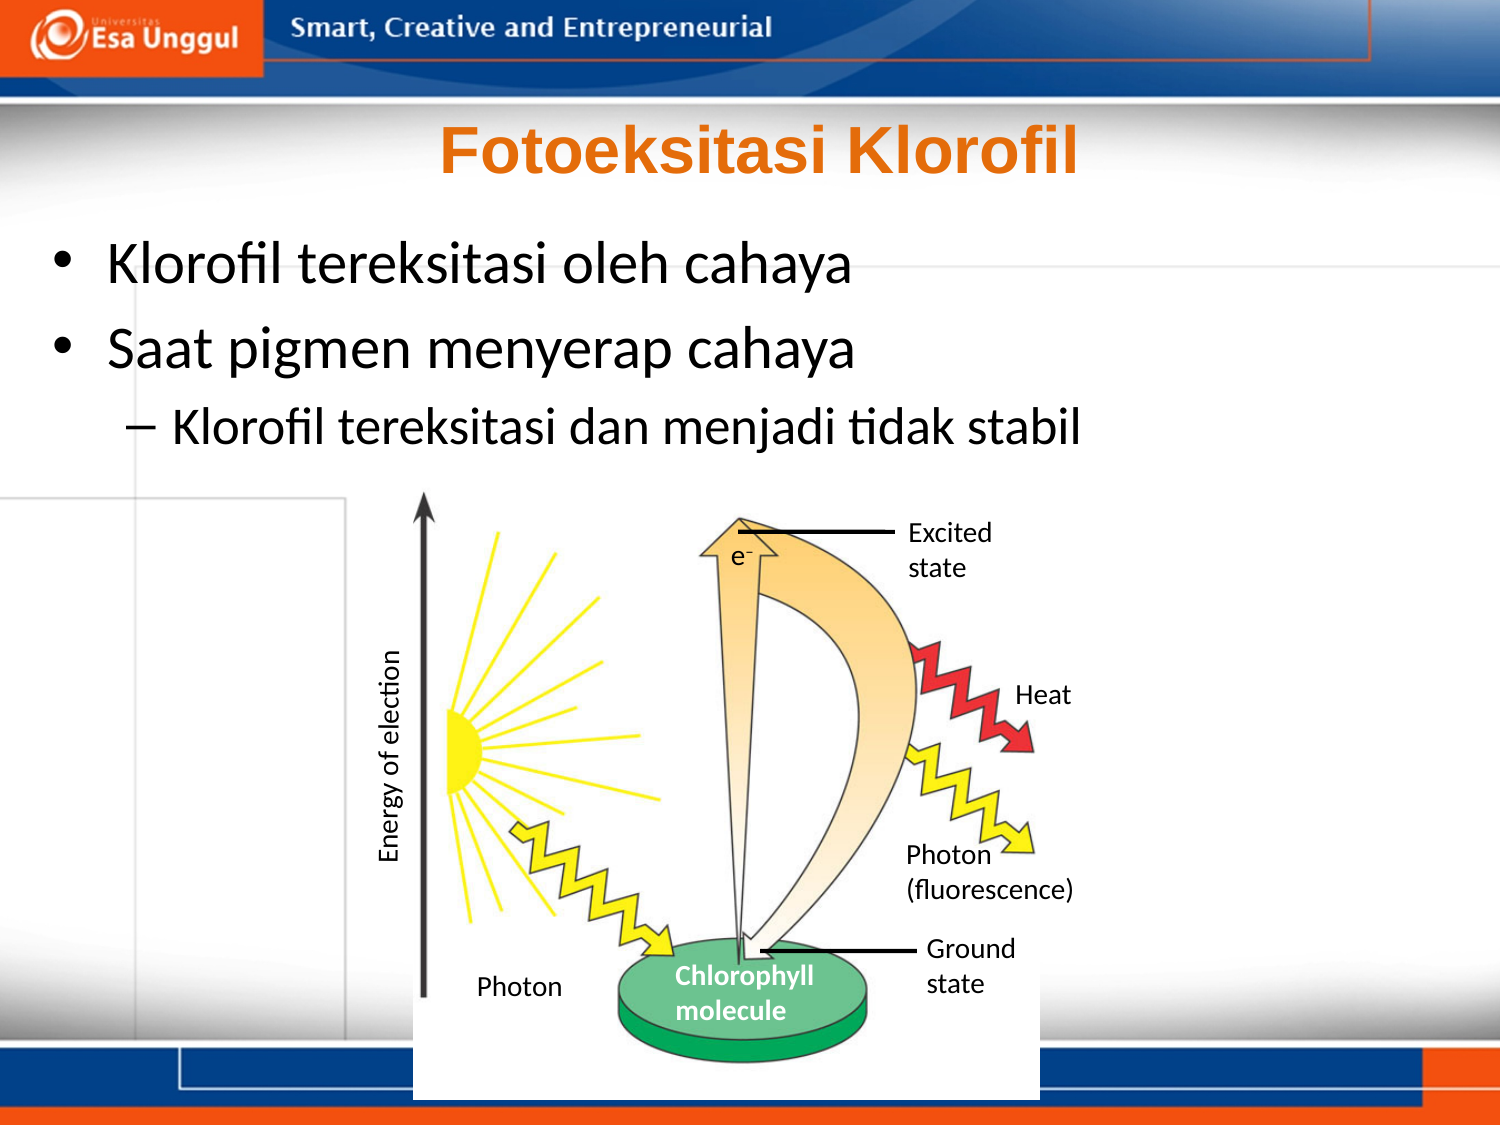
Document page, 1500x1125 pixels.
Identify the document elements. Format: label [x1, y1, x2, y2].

text_box [362, 462, 1094, 1101]
picture [0, 0, 1500, 1125]
